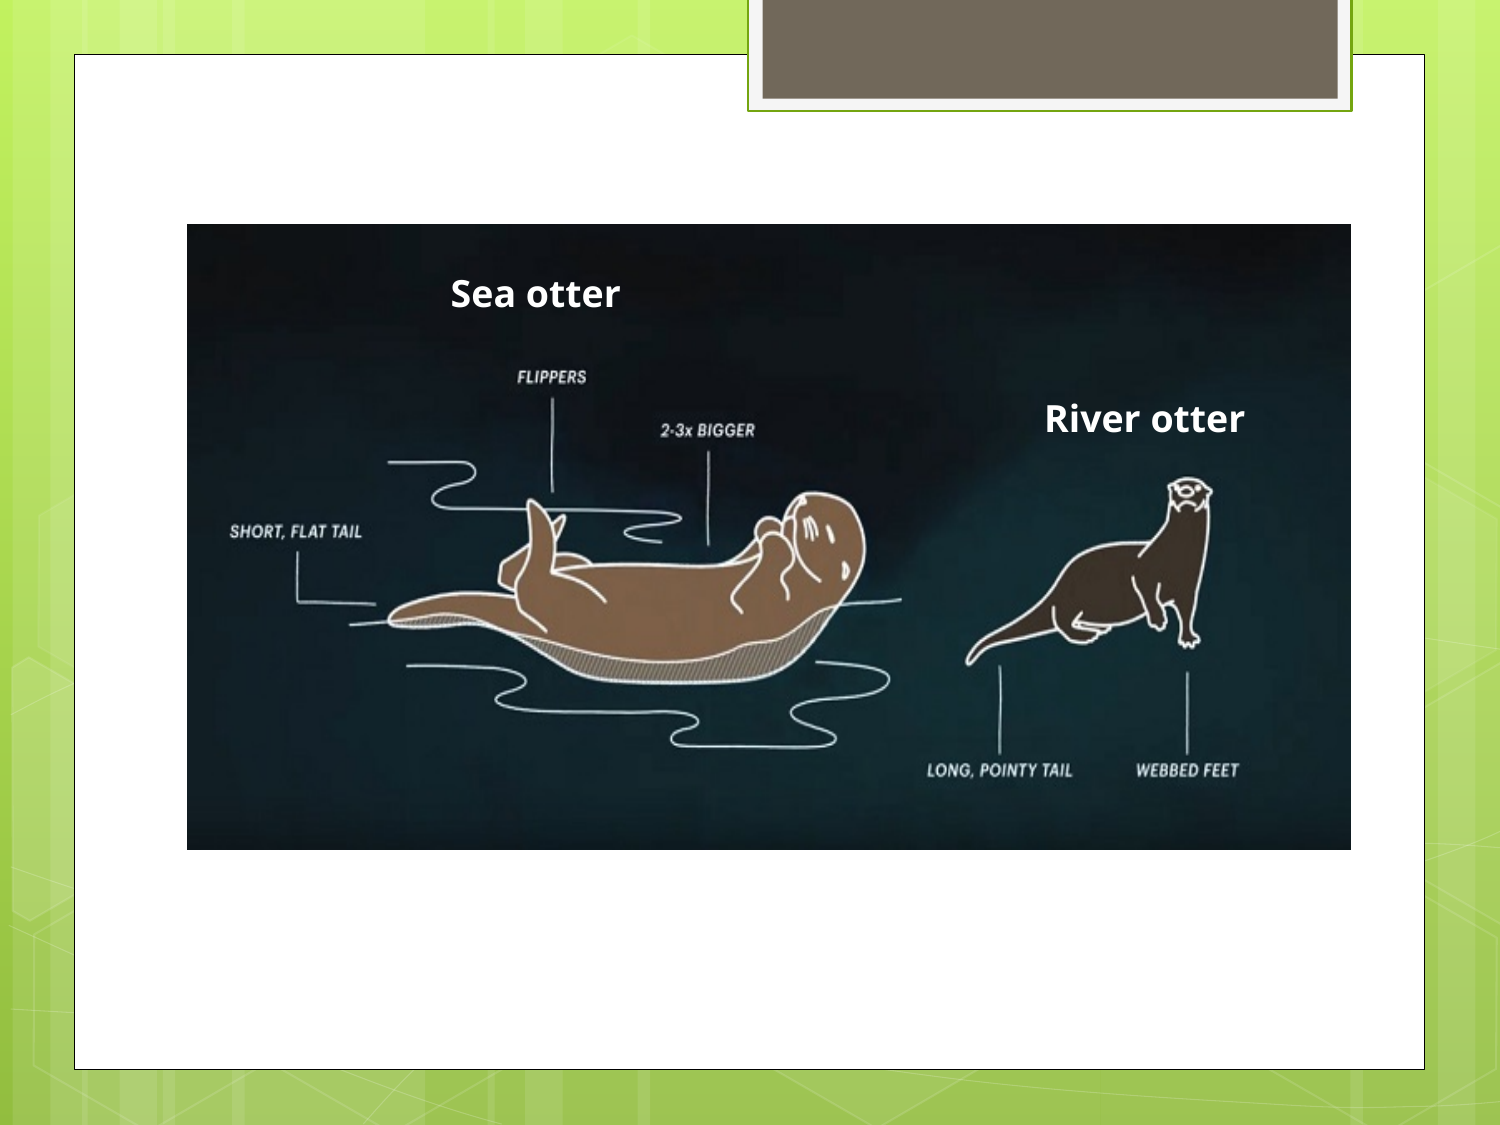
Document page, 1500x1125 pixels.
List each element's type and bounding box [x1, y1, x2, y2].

picture [187, 224, 1352, 851]
